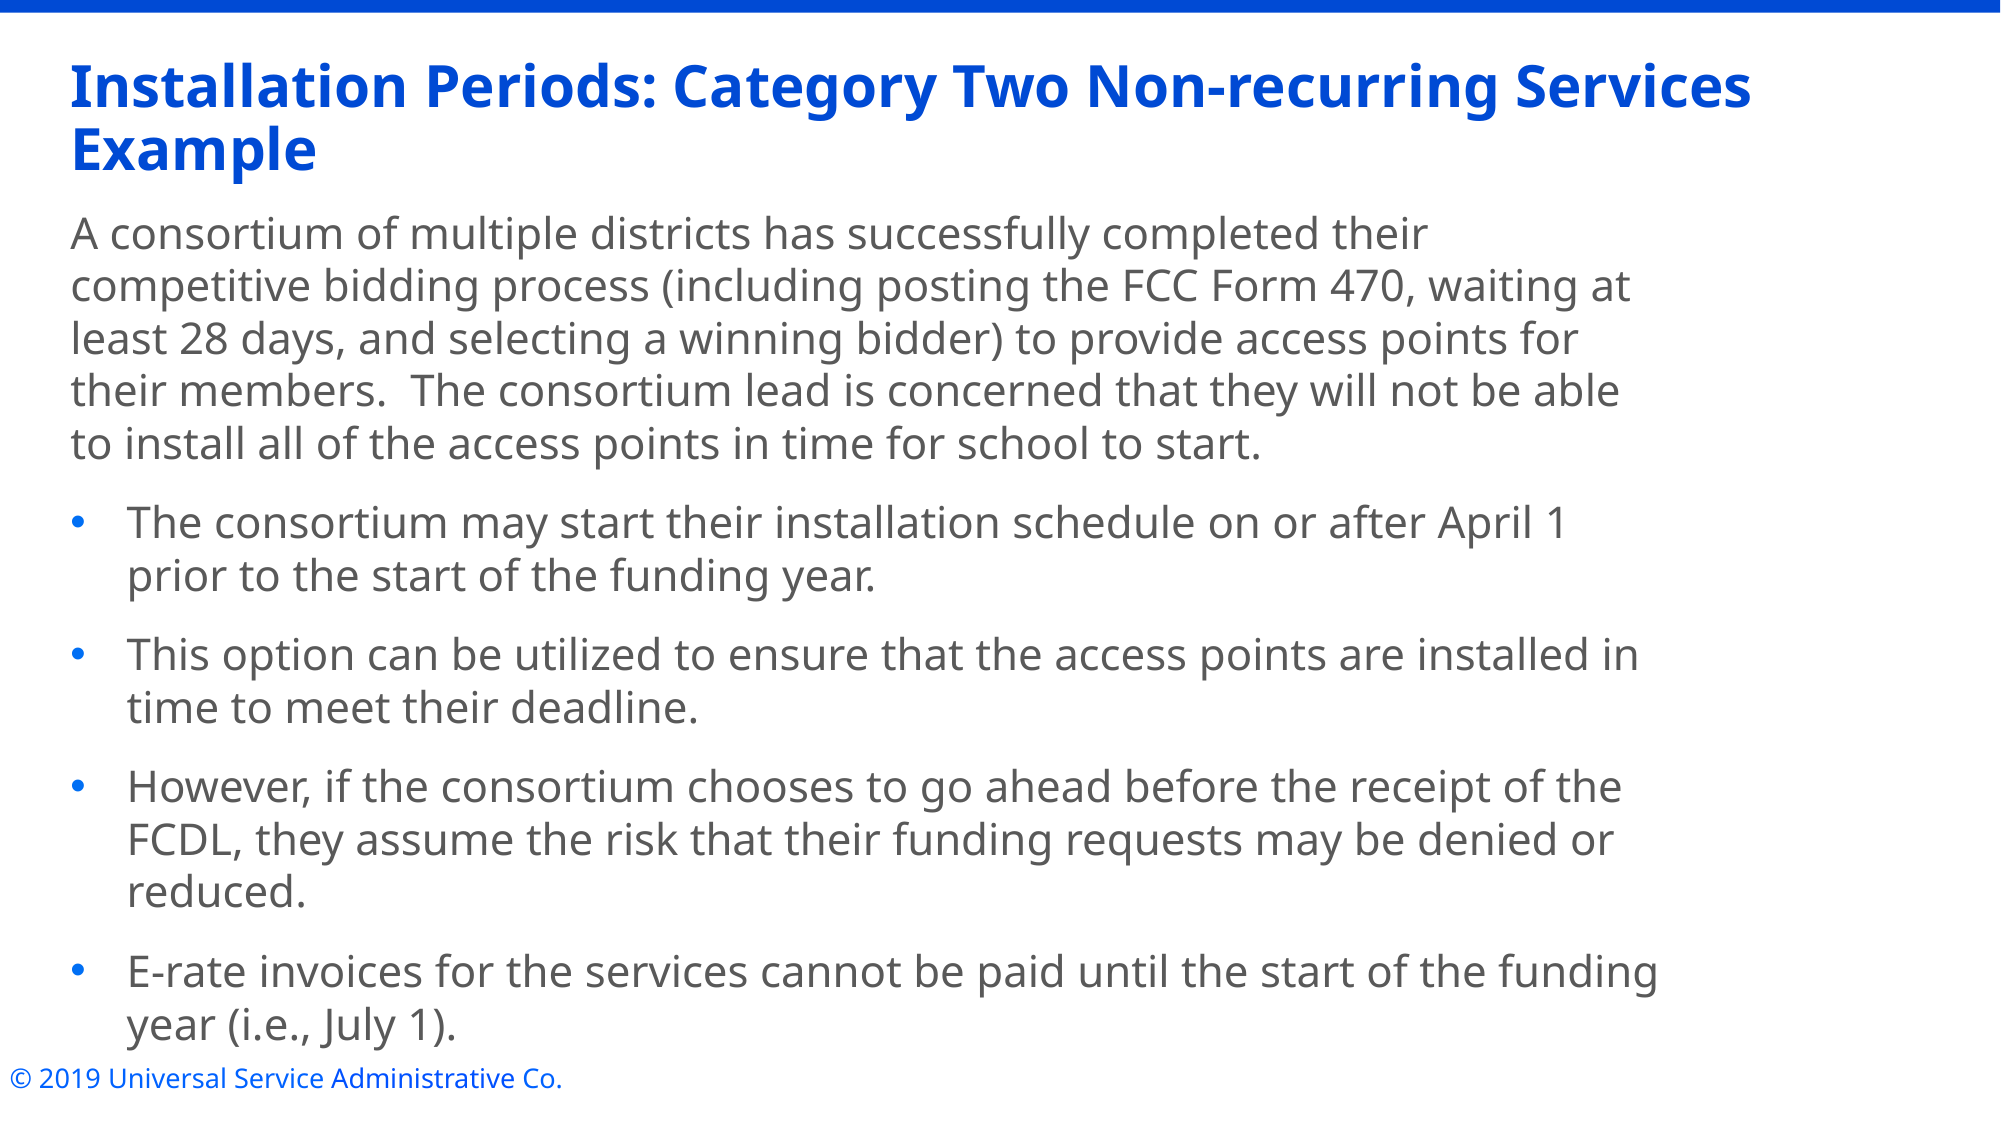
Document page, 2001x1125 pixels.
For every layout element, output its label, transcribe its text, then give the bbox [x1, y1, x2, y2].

title Installation Periods: Category Two Non-recurring Services Example [55, 50, 1916, 178]
list A consortium of multiple districts has successfully completed their competitive bidding process (including posting the FCC Form 470, waiting at least 28 days, and selecting a winning bidder) to provide access points for their members. The consortium lead is concerned that they will not be able to install all of the access points in time for school to start. The consortium may start their installation schedule on or after April 1 prior to the start of the funding year. This option can be utilized to ensure that the access points are installed in time to meet their deadline. However, if the consortium chooses to go ahead before the receipt of the FCDL, they assume the risk that their funding requests may be denied or reduced. E-rate invoices for the services cannot be paid until the start of the funding year (i.e., July 1). [55, 197, 1688, 970]
text_box © 2019 Universal Service Administrative Co. [0, 1066, 578, 1102]
